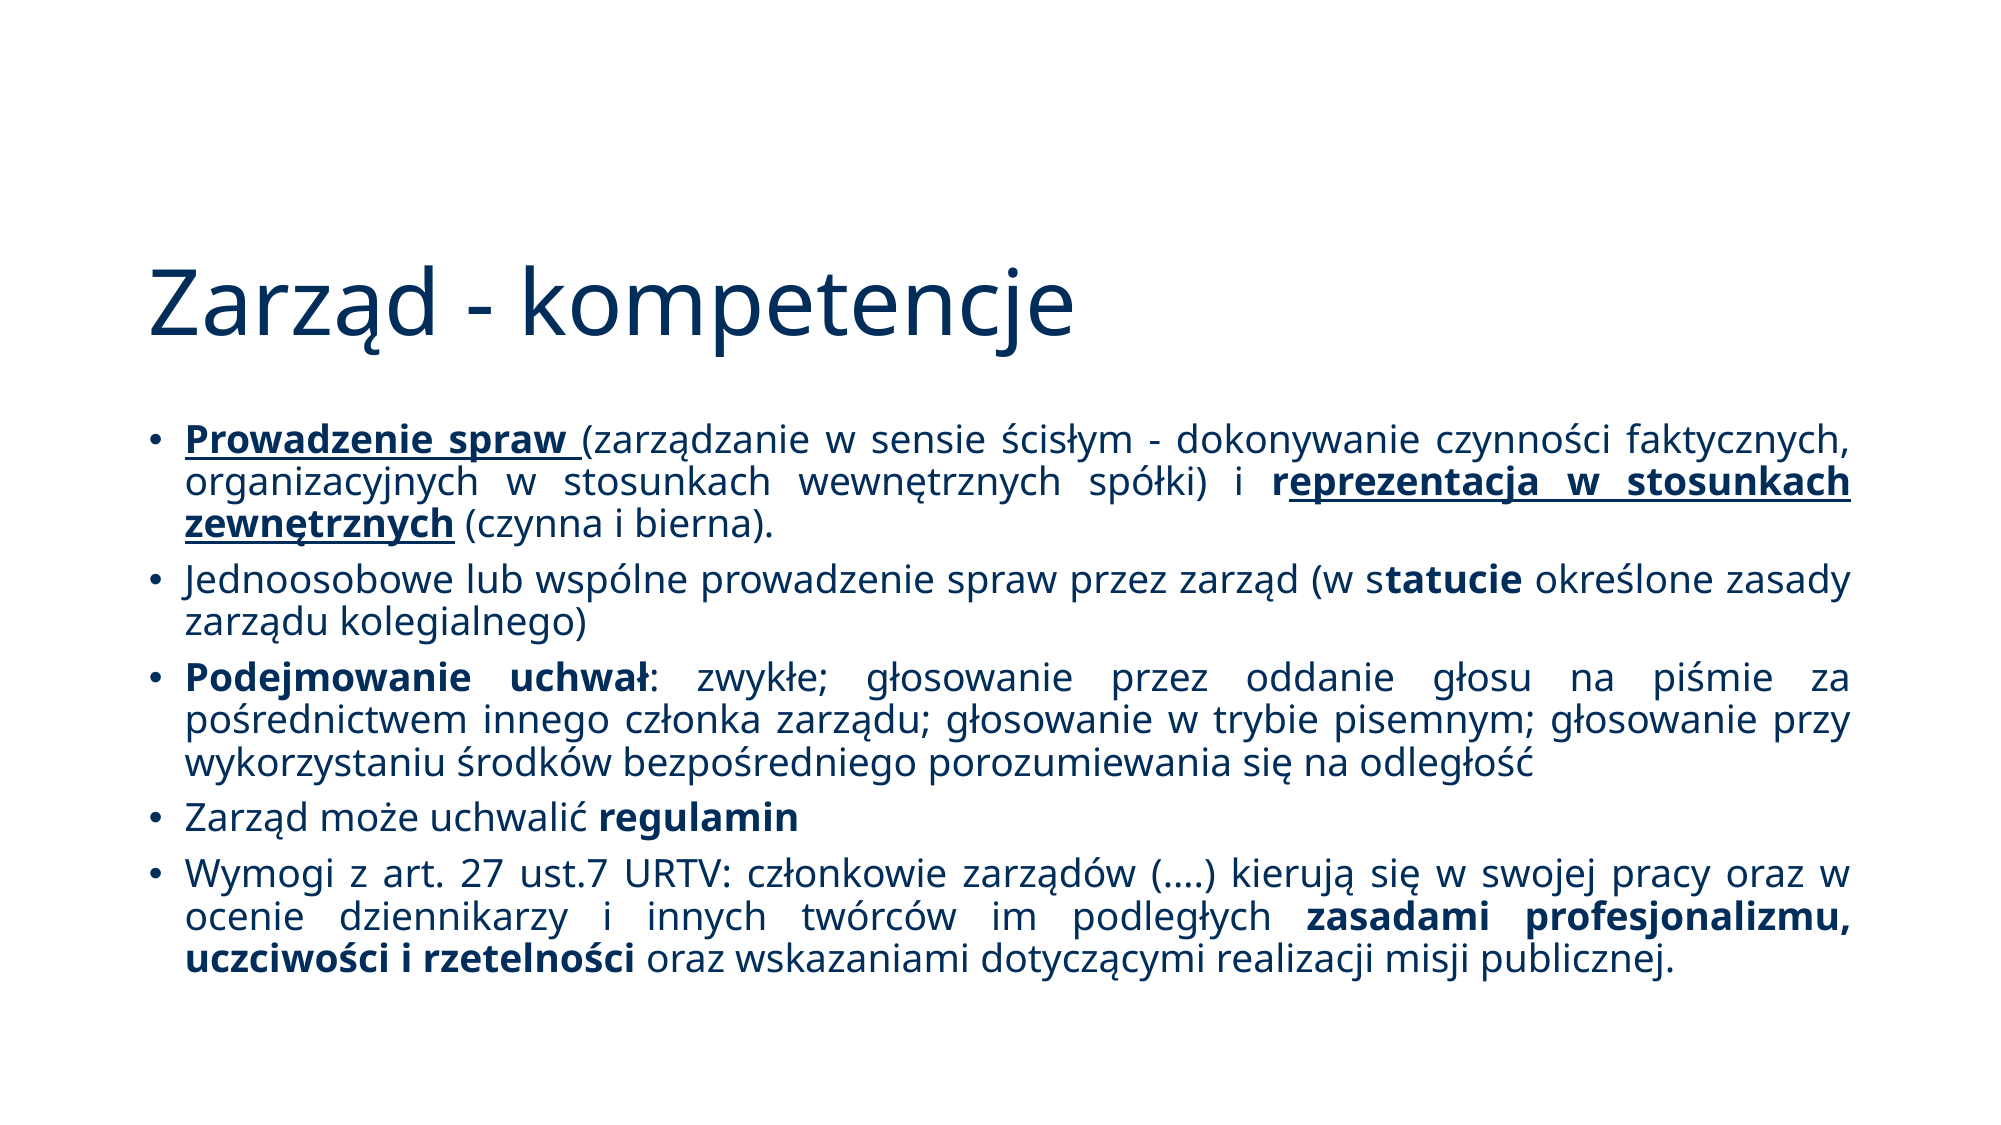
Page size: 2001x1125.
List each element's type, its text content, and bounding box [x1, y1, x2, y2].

title Zarząd - kompetencje [133, 244, 1867, 367]
list Prowadzenie spraw (zarządzanie w sensie ścisłym - dokonywanie czynności faktycznych, organizacyjnych w stosunkach wewnętrznych spółki) i reprezentacja w stosunkach zewnętrznych (czynna i bierna). Jednoosobowe lub wspólne prowadzenie spraw przez zarząd (w statucie określone zasady zarządu kolegialnego) Podejmowanie uchwał: zwykłe; głosowanie przez oddanie głosu na piśmie za pośrednictwem innego członka zarządu; głosowanie w trybie pisemnym; głosowanie przy wykorzystaniu środków bezpośredniego porozumiewania się na odległość Zarząd może uchwalić regulamin Wymogi z art. 27 ust.7 URTV: członkowie zarządów (….) kierują się w swojej pracy oraz w ocenie dziennikarzy i innych twórców im podległych zasadami profesjonalizmu, uczciwości i rzetelności oraz wskazaniami dotyczącymi realizacji misji publicznej. [133, 412, 1867, 992]
